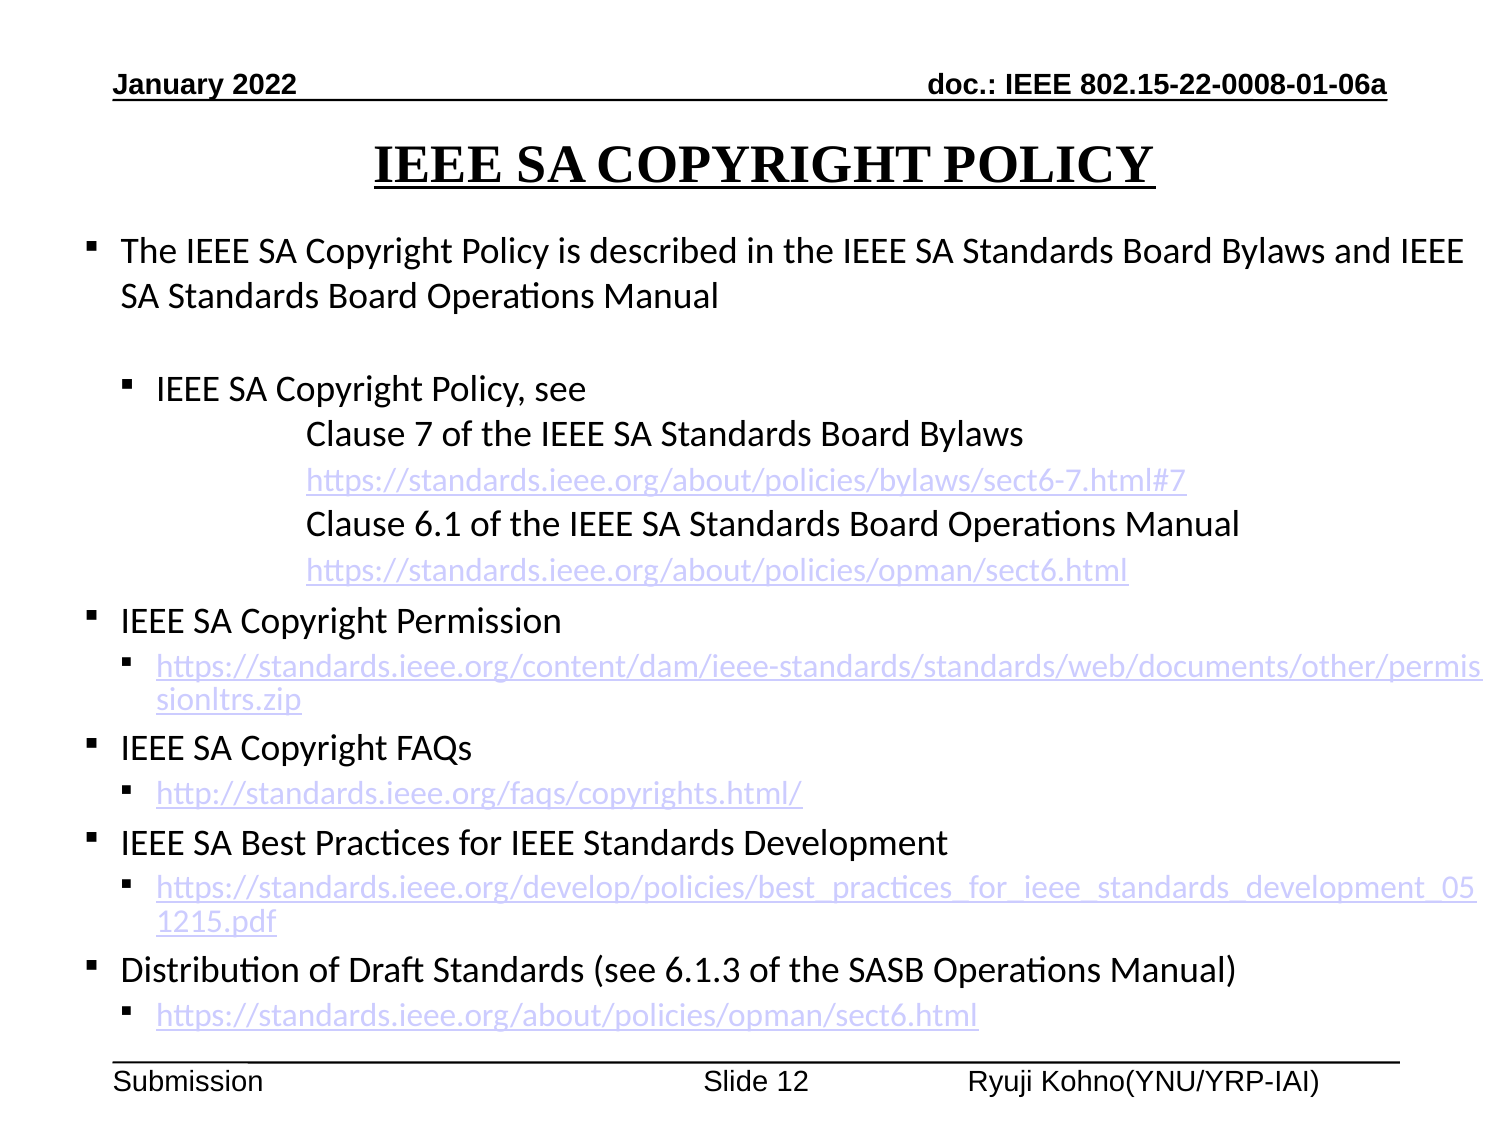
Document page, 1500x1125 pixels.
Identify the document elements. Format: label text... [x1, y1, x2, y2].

text_box The IEEE SA Copyright Policy is described in the IEEE SA Standards Board Bylaws and IEEE SA Standards Board Operations Manual IEEE SA Copyright Policy, see Clause 7 of the IEEE SA Standards Board Bylaws https://standards.ieee.org/about/policies/bylaws/sect6-7.html#7 Clause 6.1 of the IEEE SA Standards Board Operations Manual https://standards.ieee.org/about/policies/opman/sect6.html IEEE SA Copyright Permission https://standards.ieee.org/content/dam/ieee-standards/standards/web/documents/other/permissionltrs.zip IEEE SA Copyright FAQs http://standards.ieee.org/faqs/copyrights.html/ IEEE SA Best Practices for IEEE Standards Development https://standards.ieee.org/develop/policies/best_practices_for_ieee_standards_development_051215.pdf Distribution of Draft Standards (see 6.1.3 of the SASB Operations Manual) https://standards.ieee.org/about/policies/opman/sect6.html [70, 218, 1500, 951]
text_box IEEE SA Copyright Policy [53, 103, 1477, 219]
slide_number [112, 64, 375, 100]
slide_number Slide 12 [701, 1062, 811, 1098]
